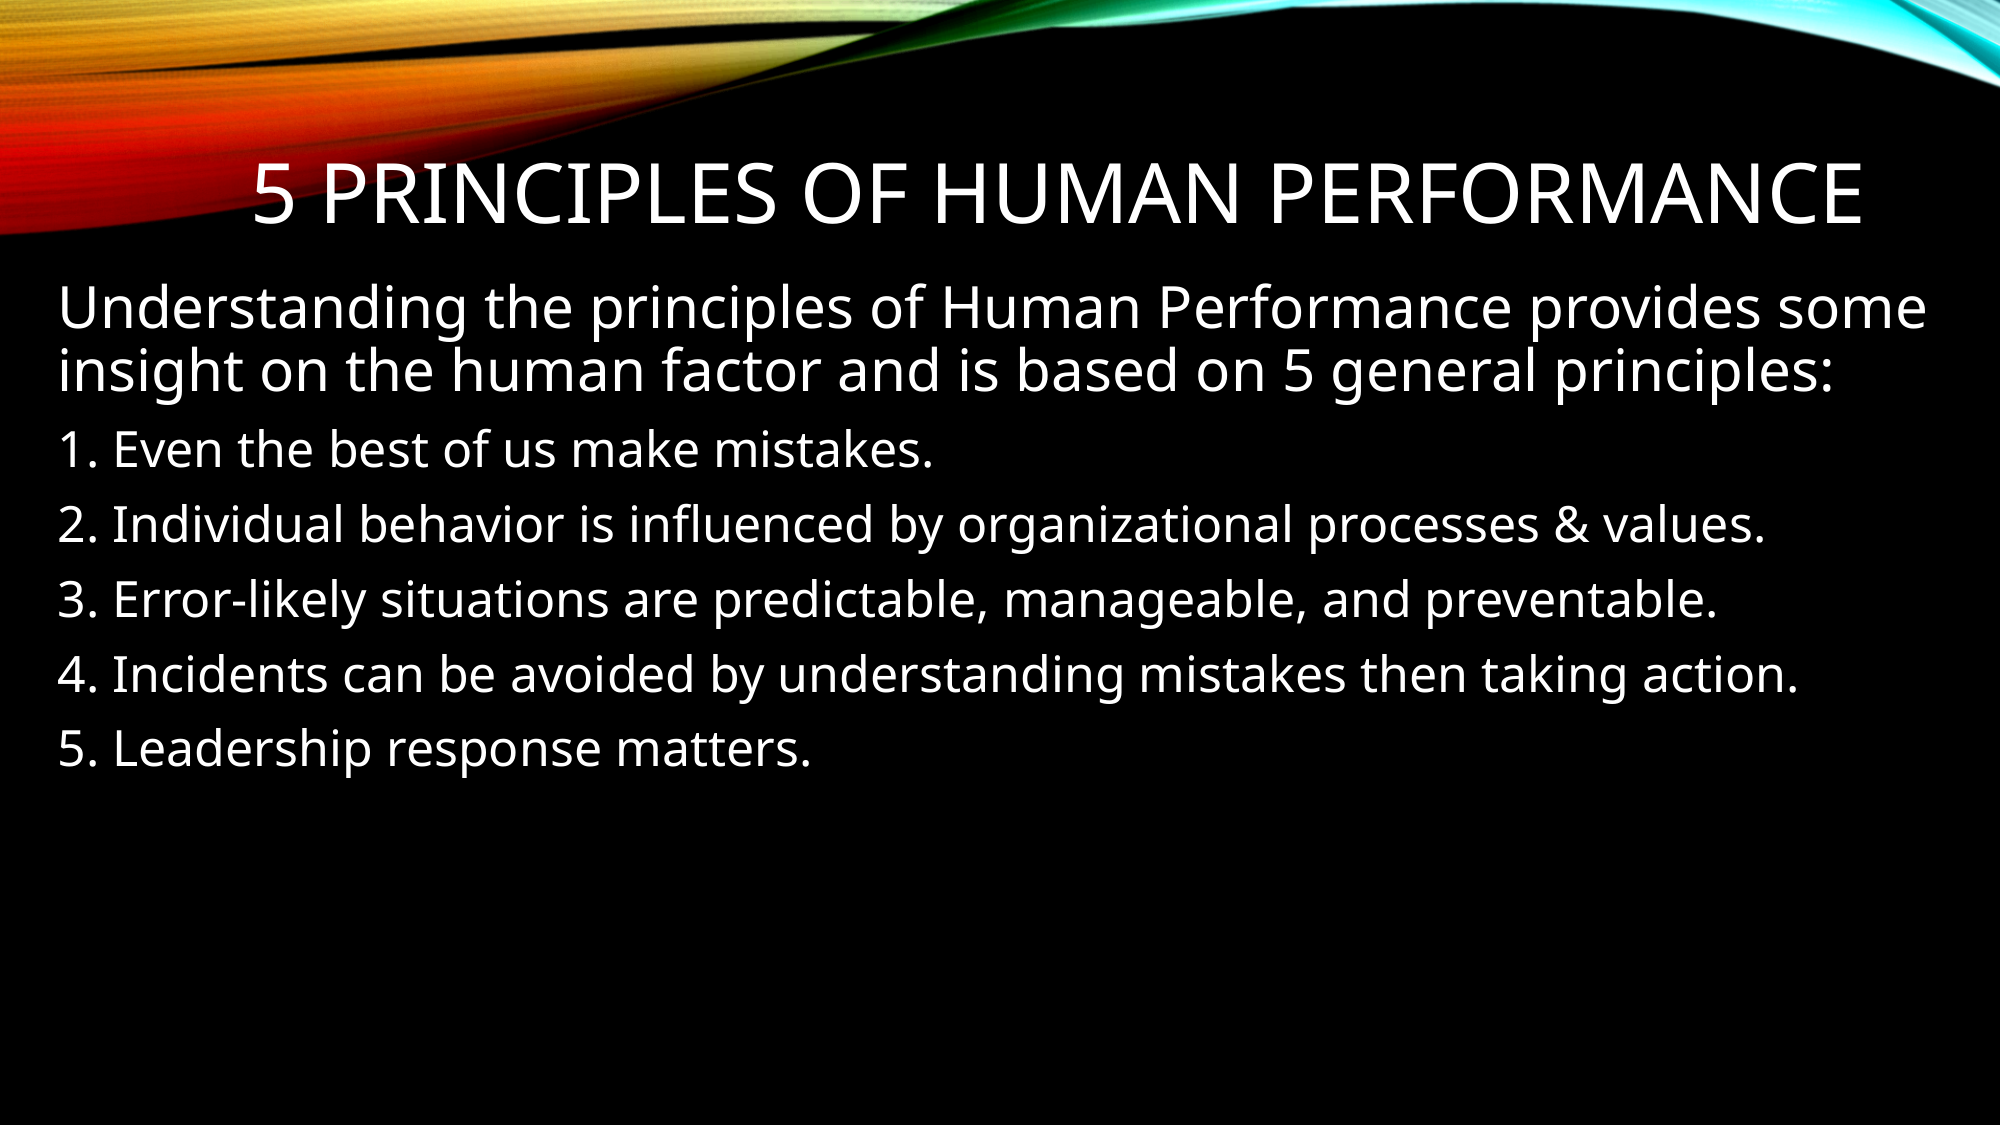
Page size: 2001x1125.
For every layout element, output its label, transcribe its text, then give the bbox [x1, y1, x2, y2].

title 5 Principles of human performance [66, 90, 1882, 270]
list Understanding the principles of Human Performance provides some insight on the human factor and is based on 5 general principles: 1. Even the best of us make mistakes. 2. Individual behavior is influenced by organizational processes & values. 3. Error-likely situations are predictable, manageable, and preventable. 4. Incidents can be avoided by understanding mistakes then taking action. 5. Leadership response matters. [42, 270, 1958, 931]
picture [0, 0, 2000, 237]
